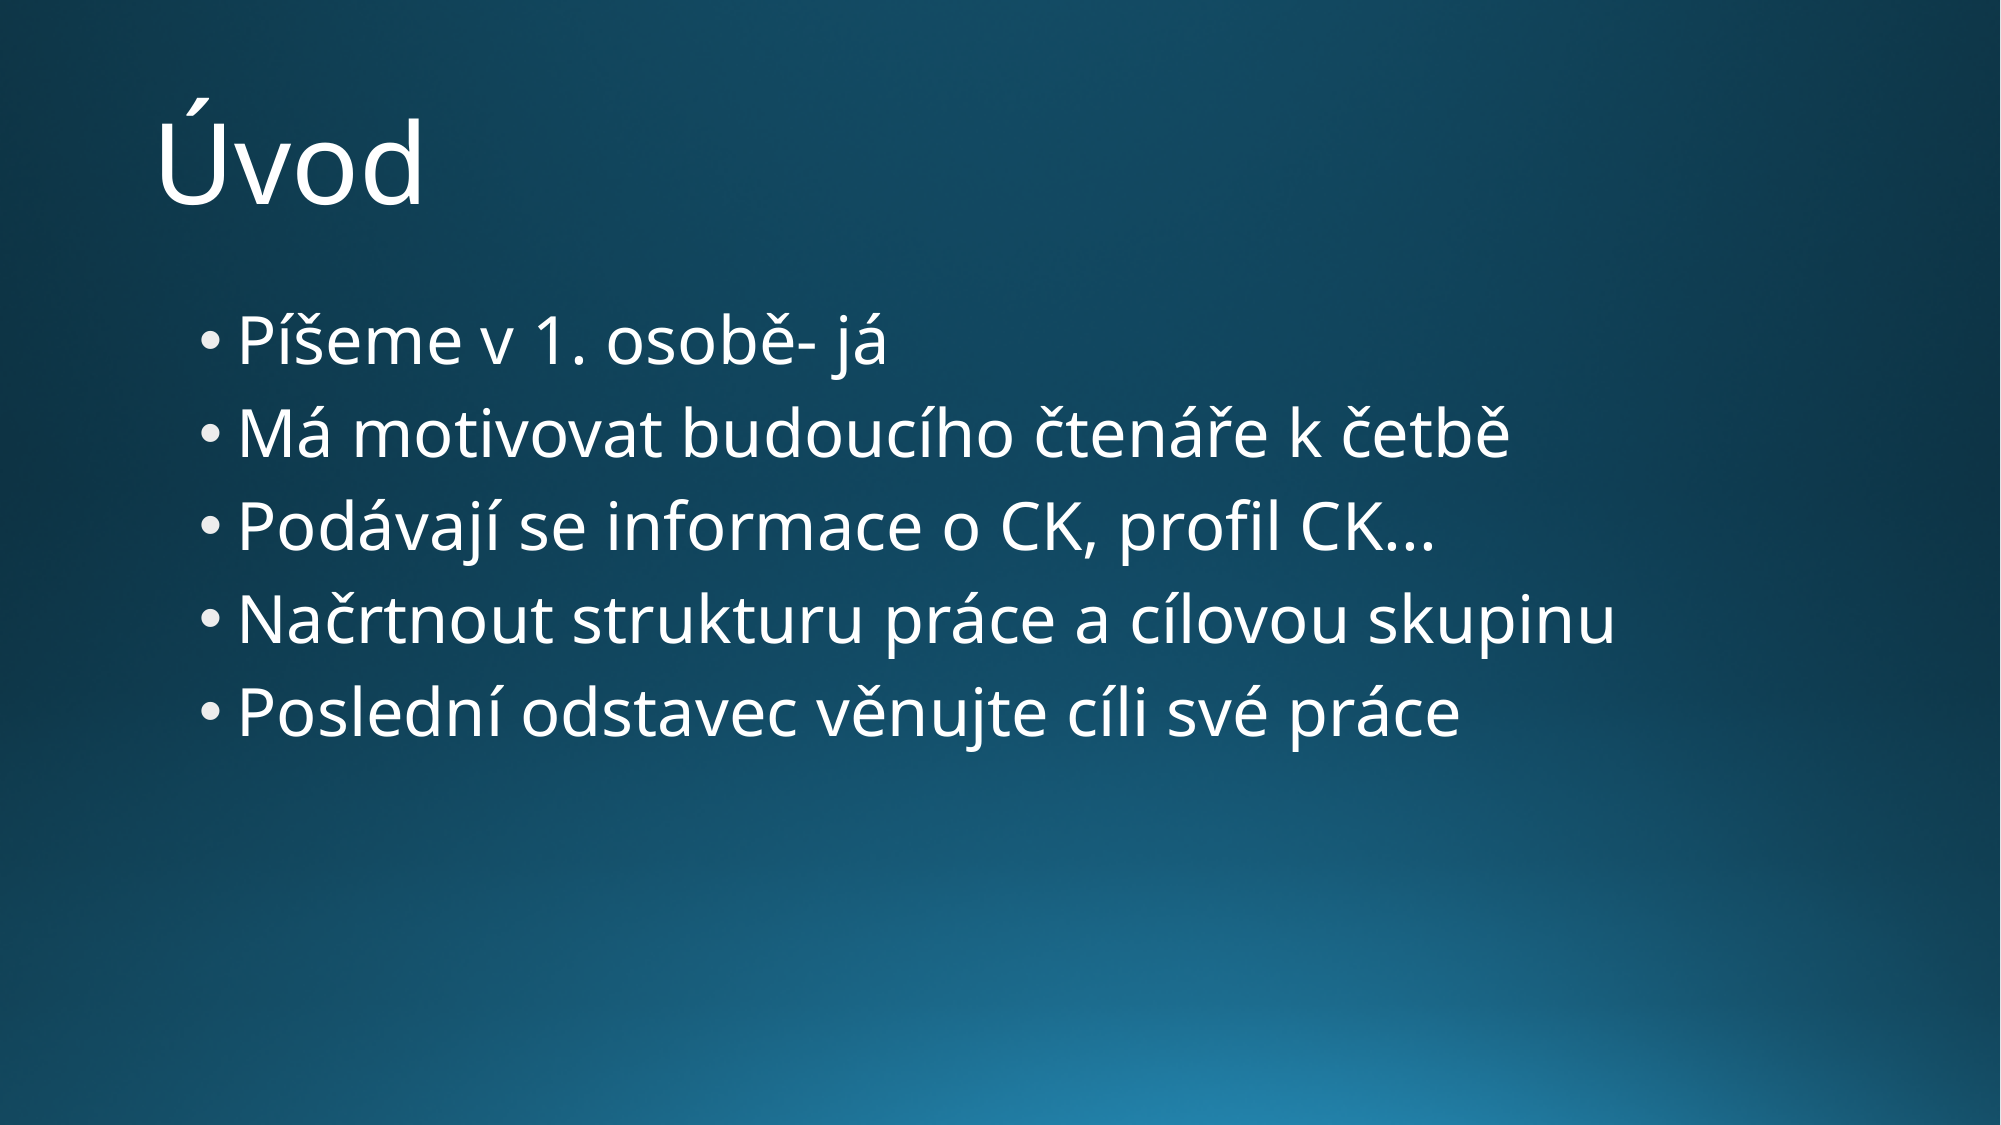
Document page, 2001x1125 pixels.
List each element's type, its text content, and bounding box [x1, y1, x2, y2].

list Píšeme v 1. osobě- já Má motivovat budoucího čtenáře k četbě Podávají se informace o CK, profil CK... Načrtnout strukturu práce a cílovou skupinu Poslední odstavec věnujte cíli své práce [183, 299, 1863, 1014]
picture [0, 0, 2001, 1125]
title Úvod [137, 59, 1863, 278]
